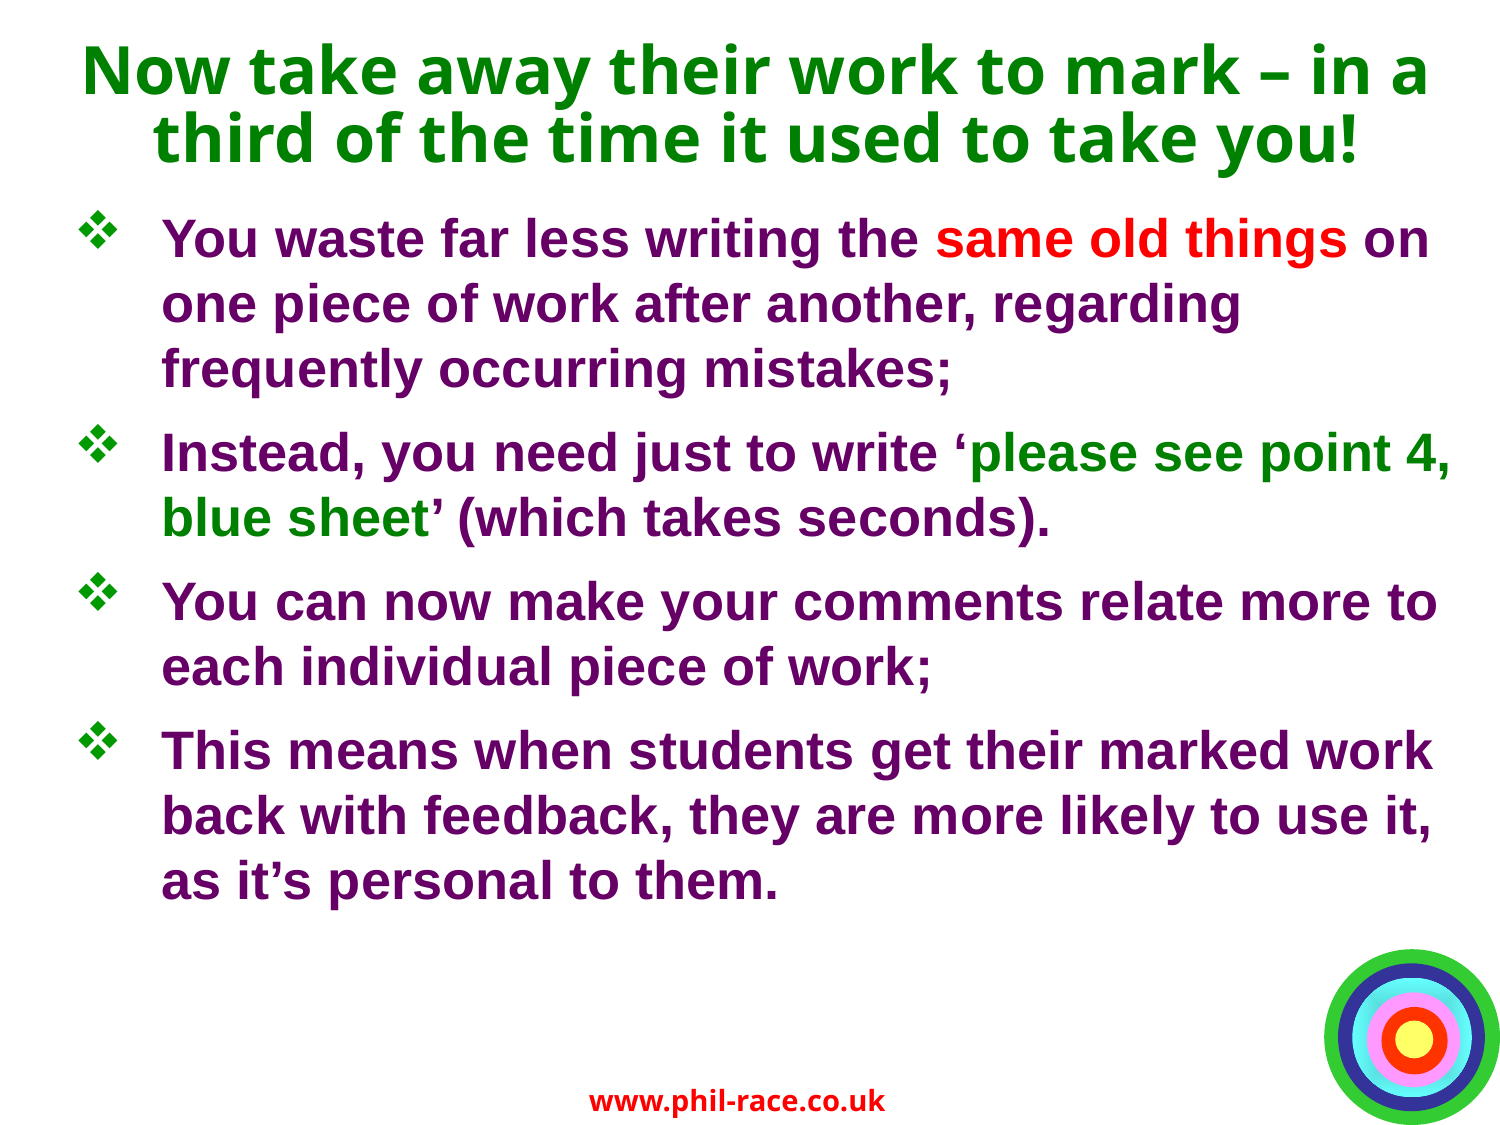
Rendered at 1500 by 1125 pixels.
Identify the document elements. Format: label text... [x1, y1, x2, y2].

list You waste far less writing the same old things on one piece of work after another, regarding frequently occurring mistakes; Instead, you need just to write ‘please see point 4, blue sheet’ (which takes seconds). You can now make your comments relate more to each individual piece of work; This means when students get their marked work back with feedback, they are more likely to use it, as it’s personal to them. [58, 196, 1471, 963]
title Now take away their work to mark – in a third of the time it used to take you! [40, 30, 1471, 185]
